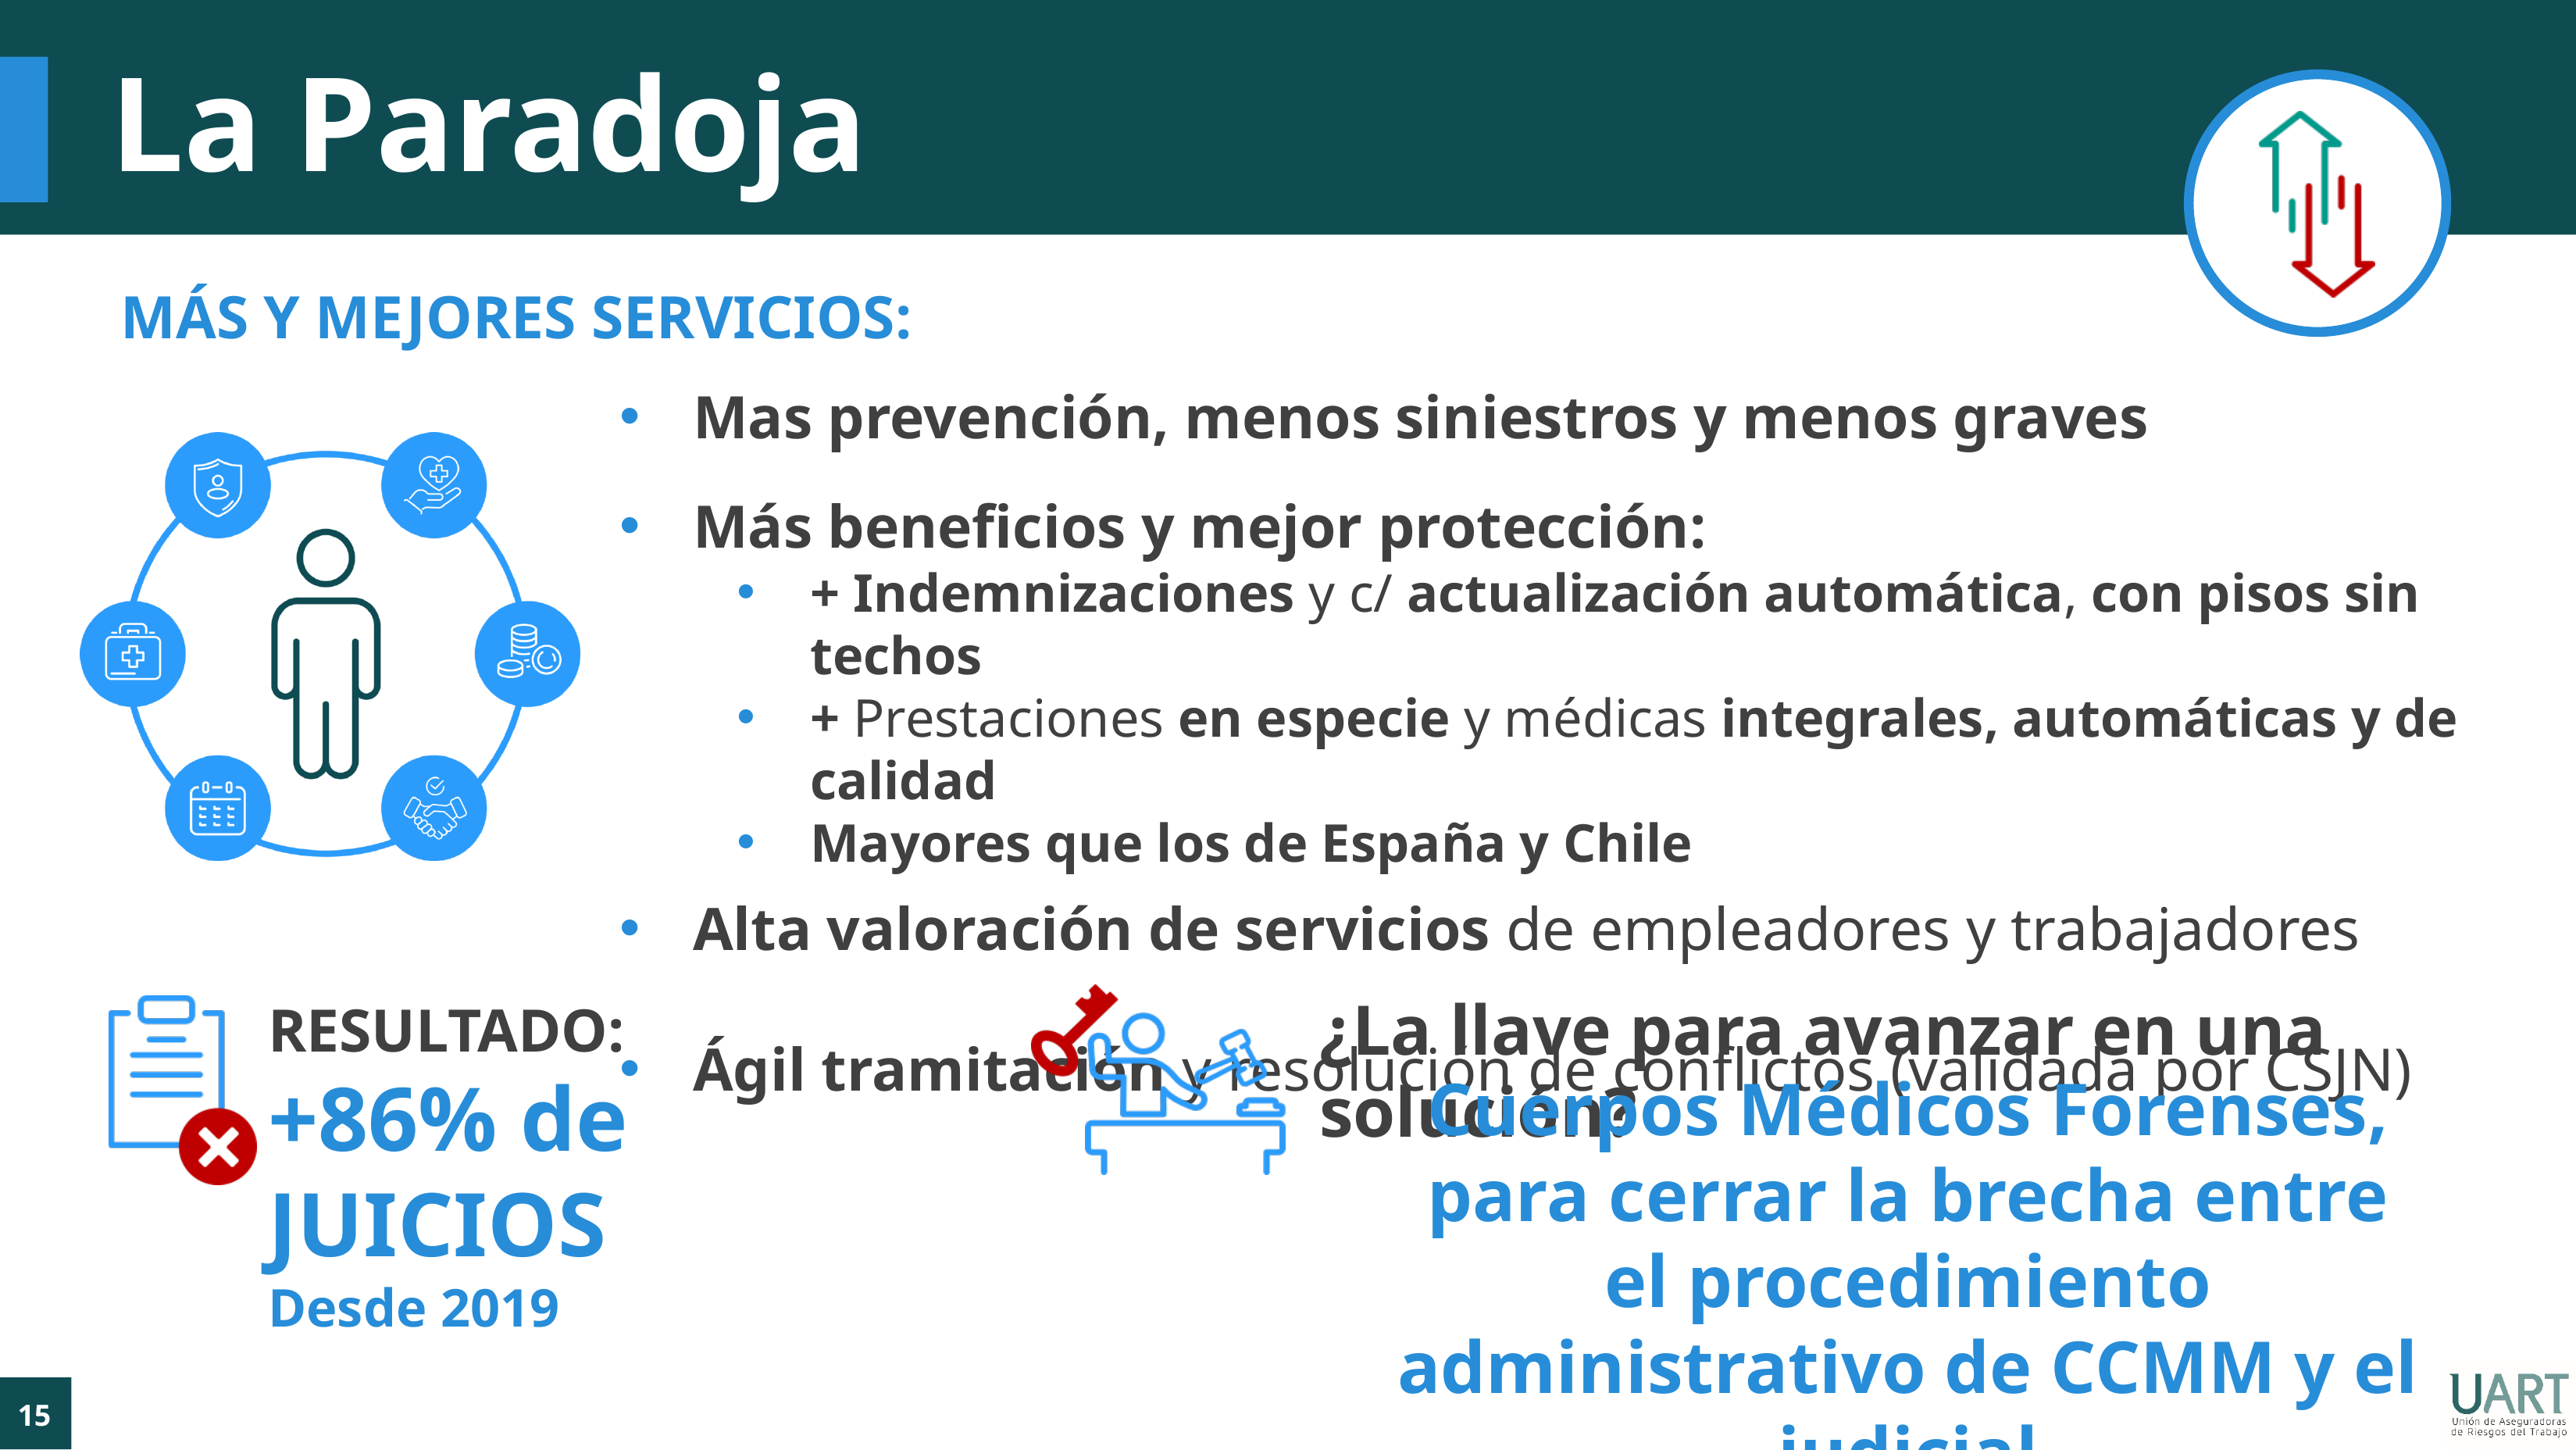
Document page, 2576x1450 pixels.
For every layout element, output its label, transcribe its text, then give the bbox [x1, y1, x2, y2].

picture [2259, 111, 2376, 273]
text_box Cuerpos Médicos Forenses, para cerrar la brecha entre el procedimiento administrativo de CCMM y el judicial [1385, 1184, 2431, 1450]
title La Paradoja [109, 39, 1543, 271]
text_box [80, 273, 2524, 920]
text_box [1031, 980, 2576, 1175]
slide_number 15 [0, 1397, 52, 1434]
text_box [109, 987, 959, 1241]
text_box [0, 55, 49, 204]
text_box [2187, 73, 2449, 271]
picture [2442, 1359, 2576, 1450]
text_box [0, 0, 2576, 235]
